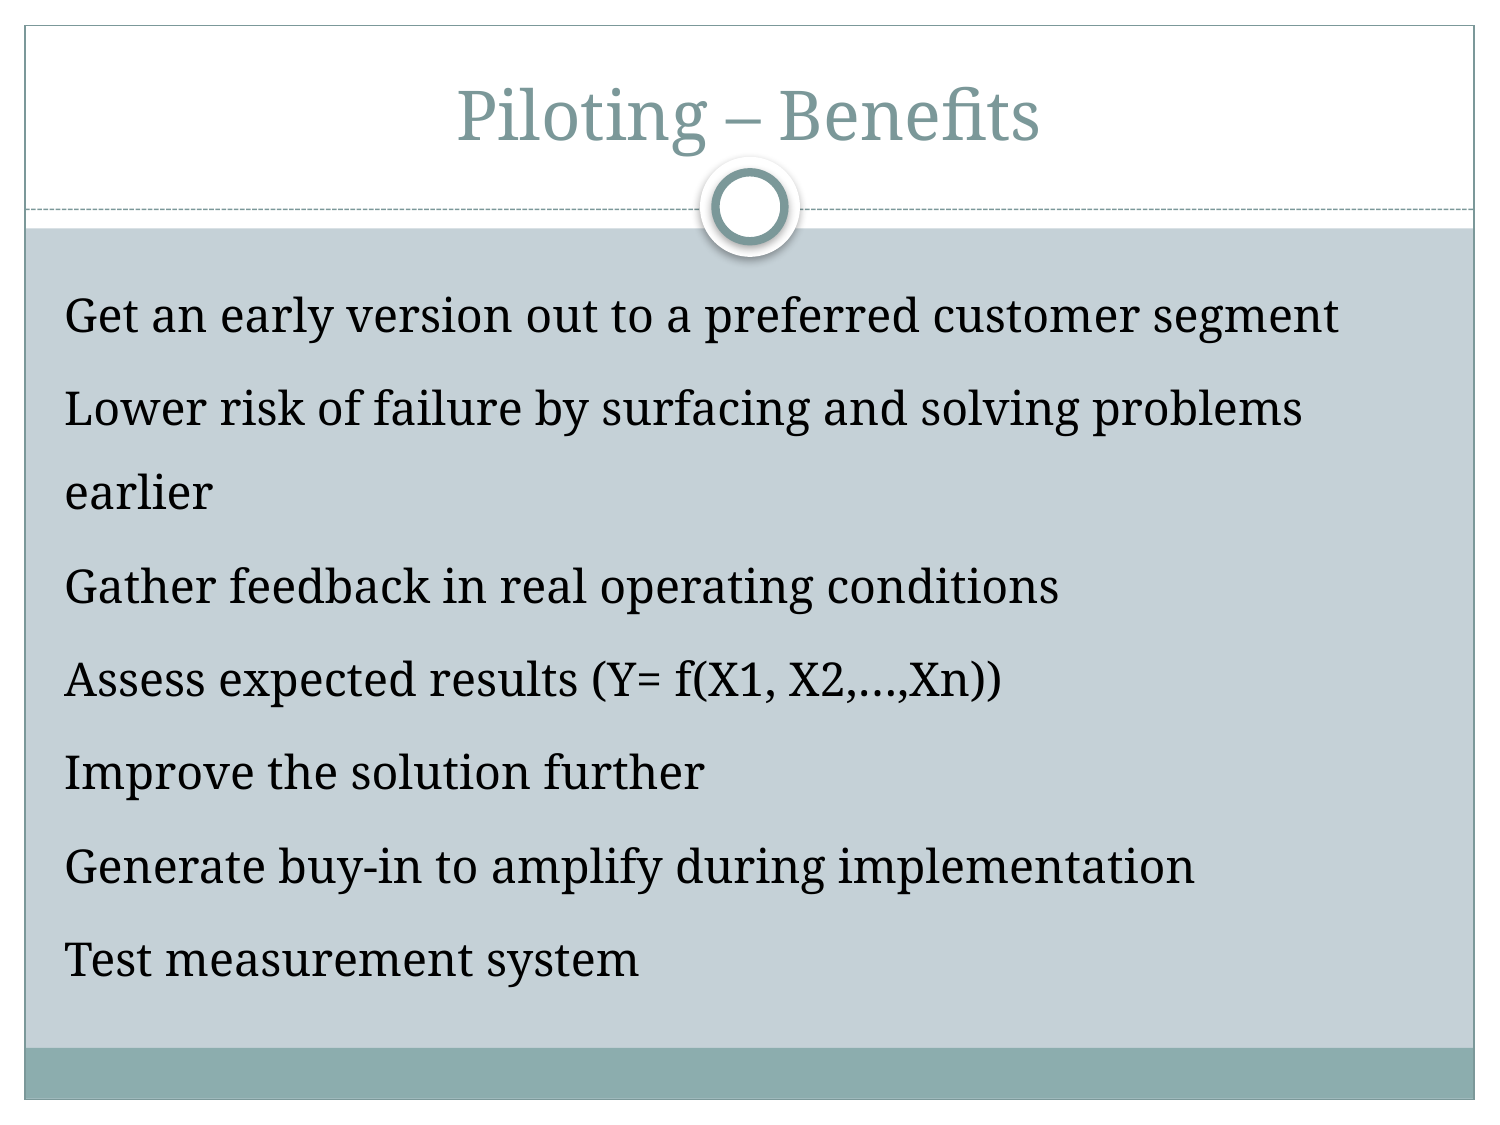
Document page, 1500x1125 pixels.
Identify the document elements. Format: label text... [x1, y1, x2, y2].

title Piloting – Benefits [49, 37, 1450, 162]
list Get an early version out to a preferred customer segment Lower risk of failure by surfacing and solving problems earlier Gather feedback in real operating conditions Assess expected results (Y= f(X1, X2,…,Xn)) Improve the solution further Generate buy-in to amplify during implementation Test measurement system [49, 250, 1445, 1001]
